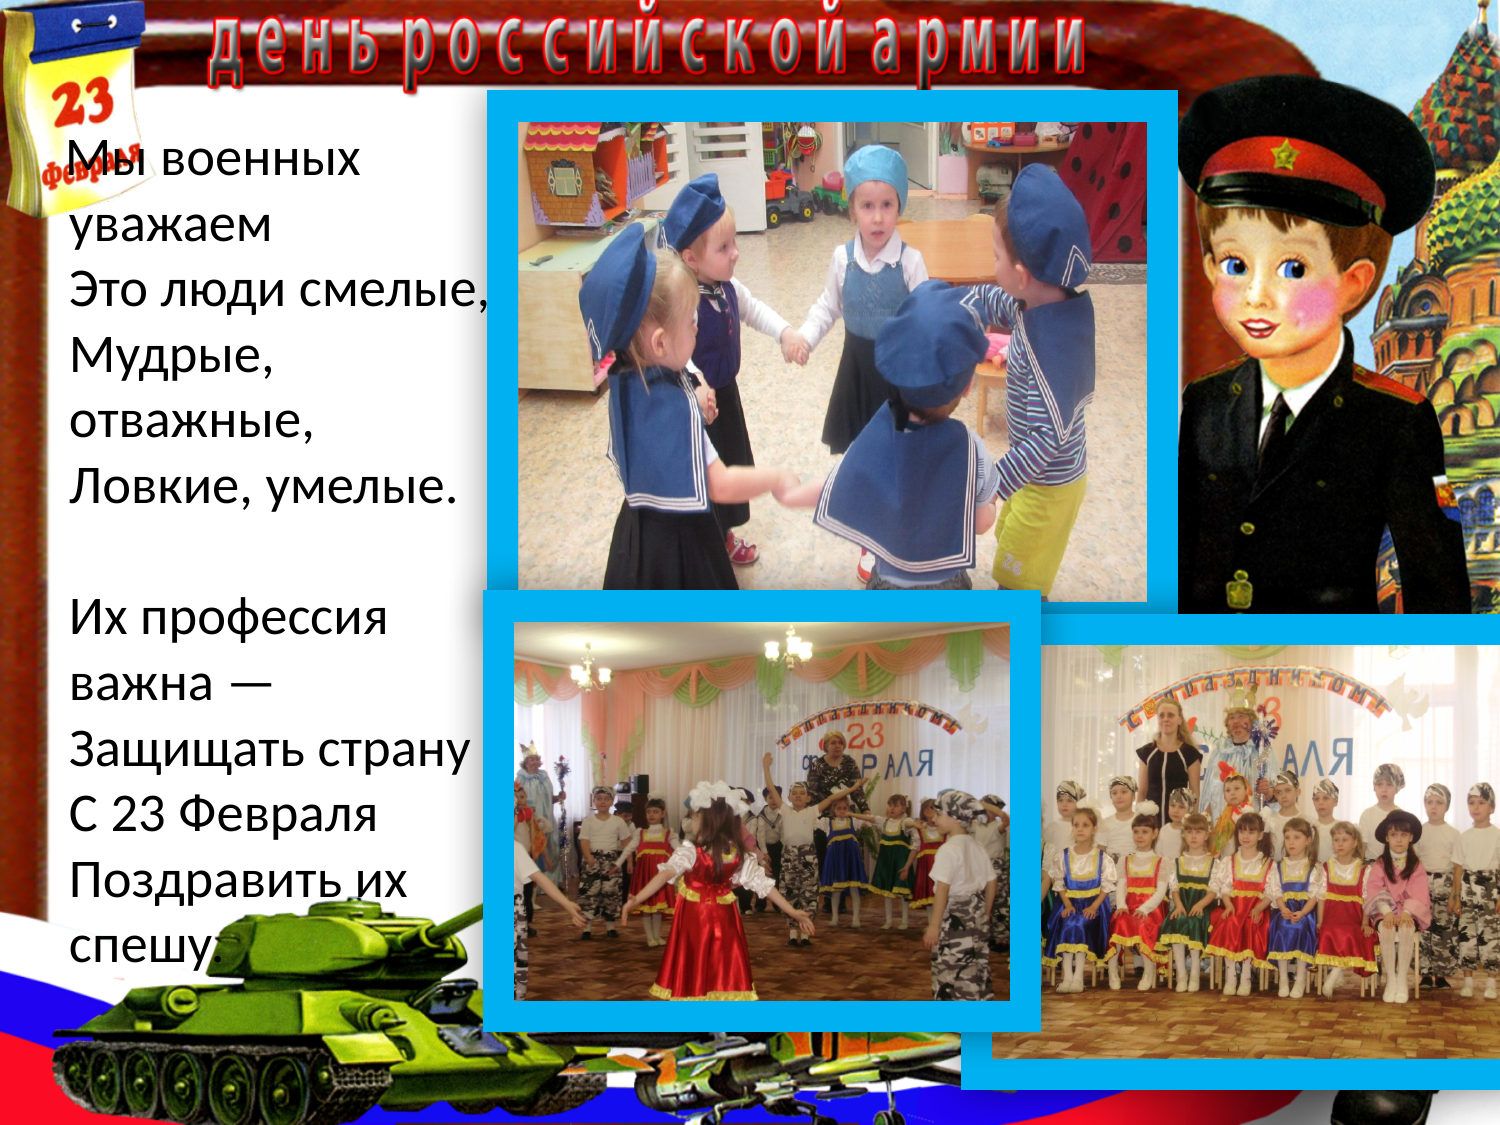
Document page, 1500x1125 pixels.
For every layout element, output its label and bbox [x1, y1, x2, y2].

list [0, 0, 1500, 1125]
picture [519, 123, 1146, 601]
picture [993, 646, 1500, 1058]
picture [515, 623, 1009, 1000]
